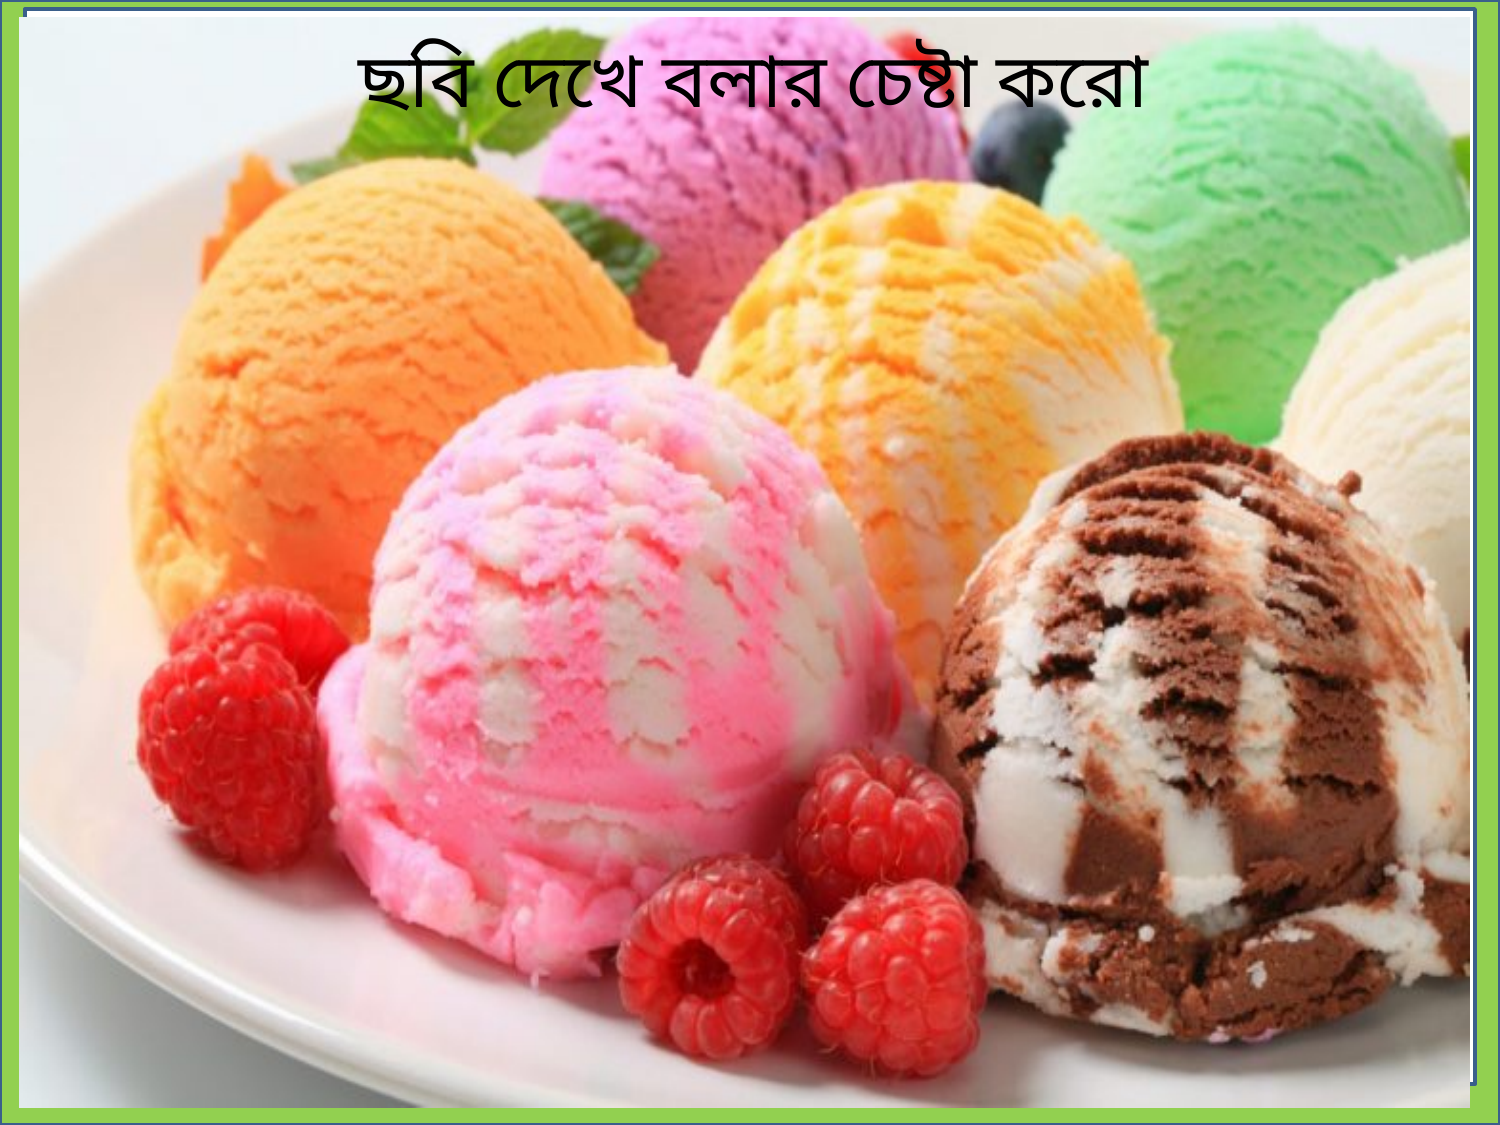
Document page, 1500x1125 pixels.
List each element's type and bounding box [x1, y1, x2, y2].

picture [19, 16, 1470, 1109]
text_box [0, 0, 1500, 1125]
text_box [23, 7, 1477, 1086]
